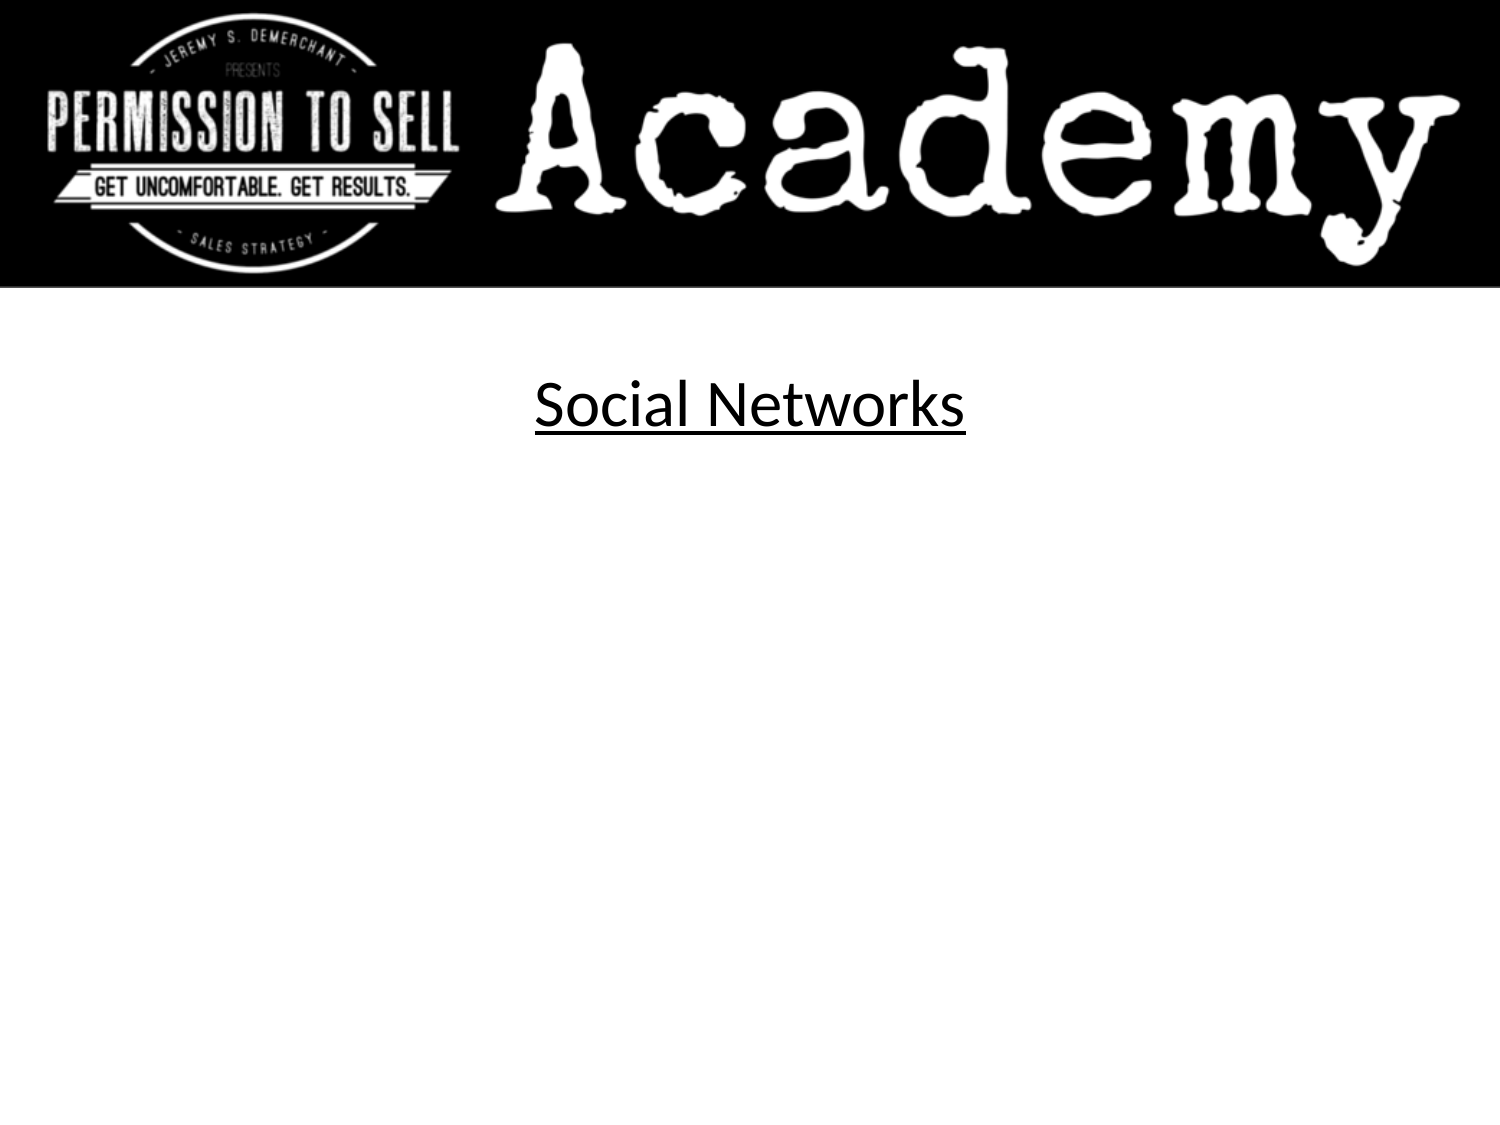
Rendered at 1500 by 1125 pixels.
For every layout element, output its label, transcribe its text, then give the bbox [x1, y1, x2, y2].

list Social Networks [75, 352, 1425, 1096]
picture [0, 0, 1500, 289]
